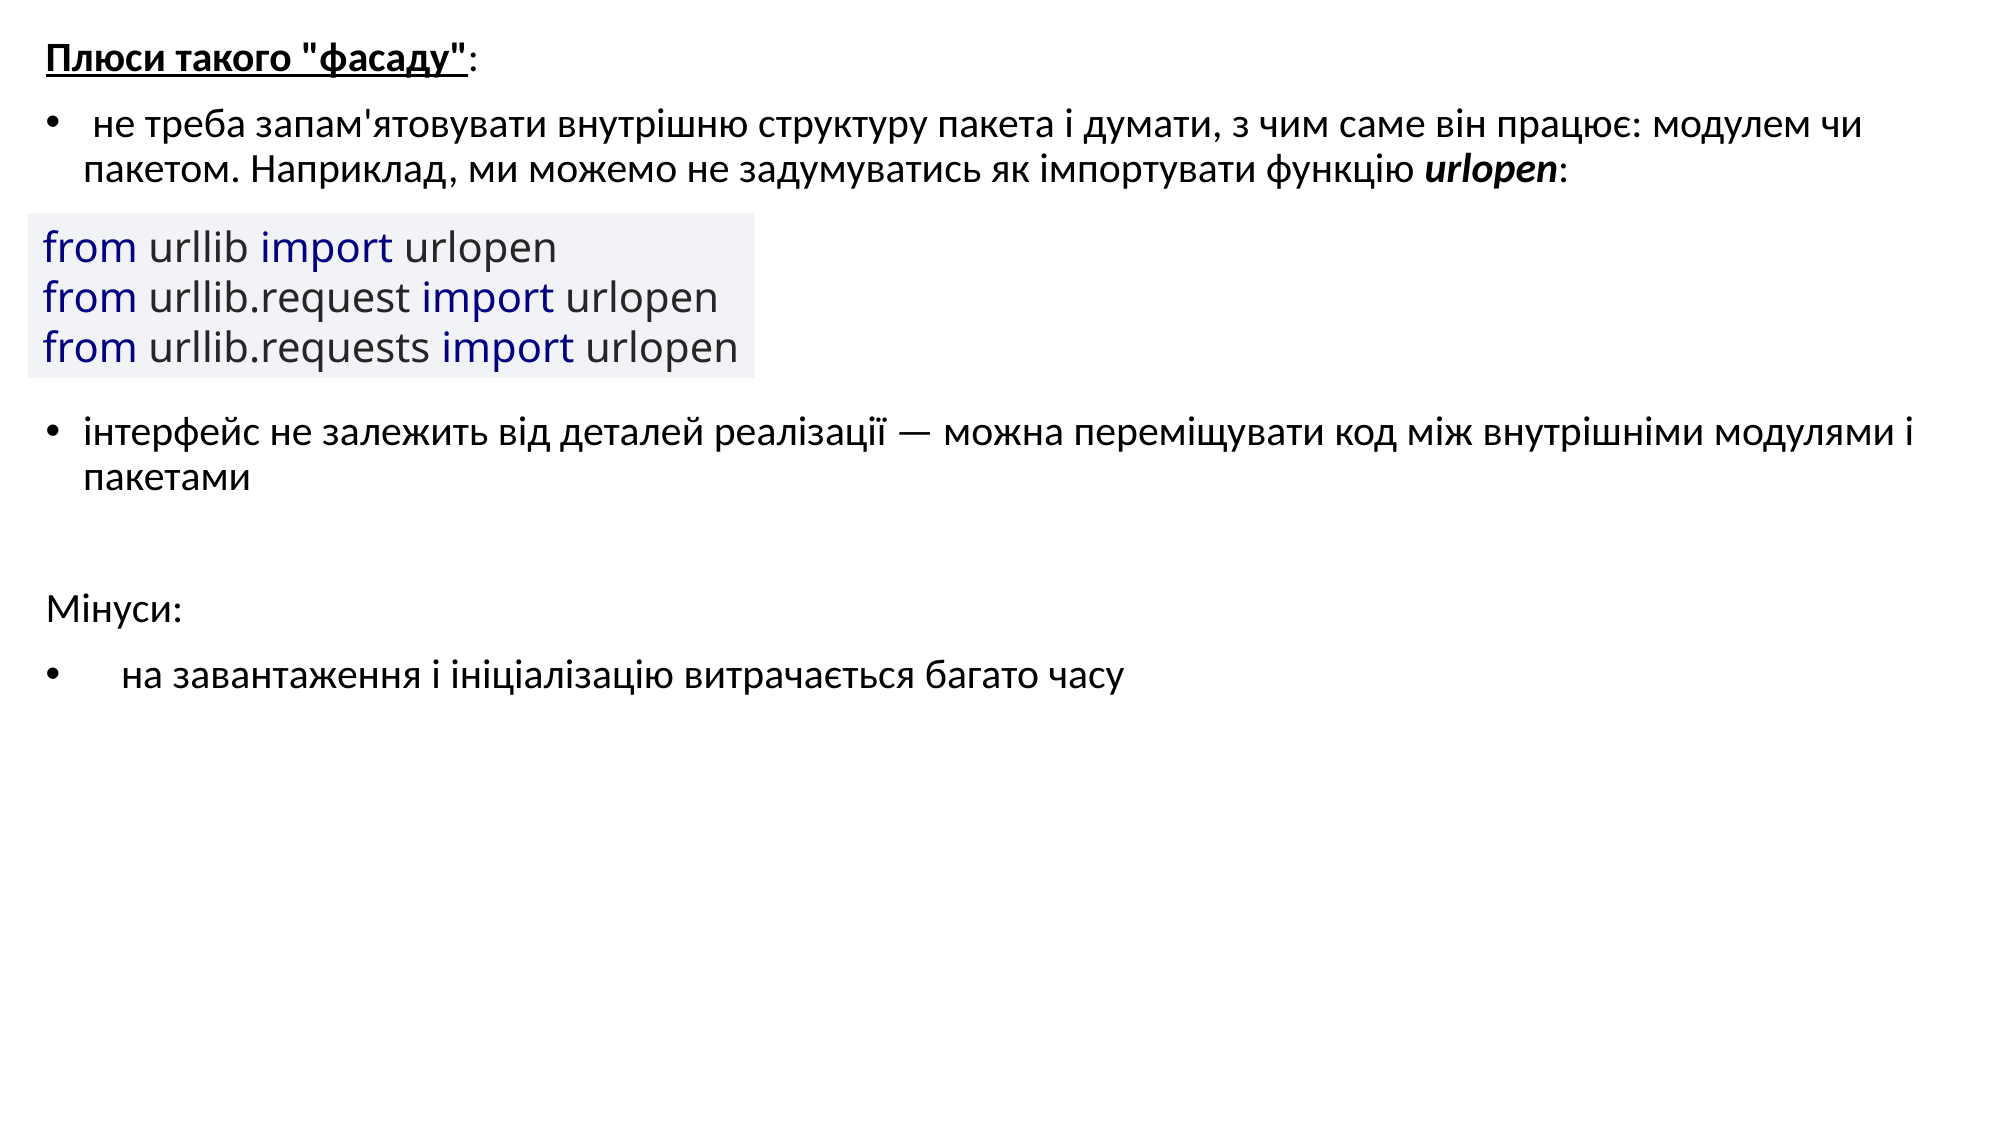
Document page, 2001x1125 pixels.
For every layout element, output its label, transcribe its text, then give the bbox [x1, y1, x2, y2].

list Плюси такого "фасаду": не треба запам'ятовувати внутрішню структуру пакета і думати, з чим саме він працює: модулем чи пакетом. Наприклад, ми можемо не задумуватись як імпортувати функцію urlopen: інтерфейс не залежить від деталей реалізації — можна переміщувати код між внутрішніми модулями і пакетами Мінуси: на завантаження і ініціалізацію витрачається багато часу [30, 27, 1970, 1114]
text_box from urllib import urlopen from urllib.request import urlopen from urllib.requests import urlopen [27, 213, 755, 379]
